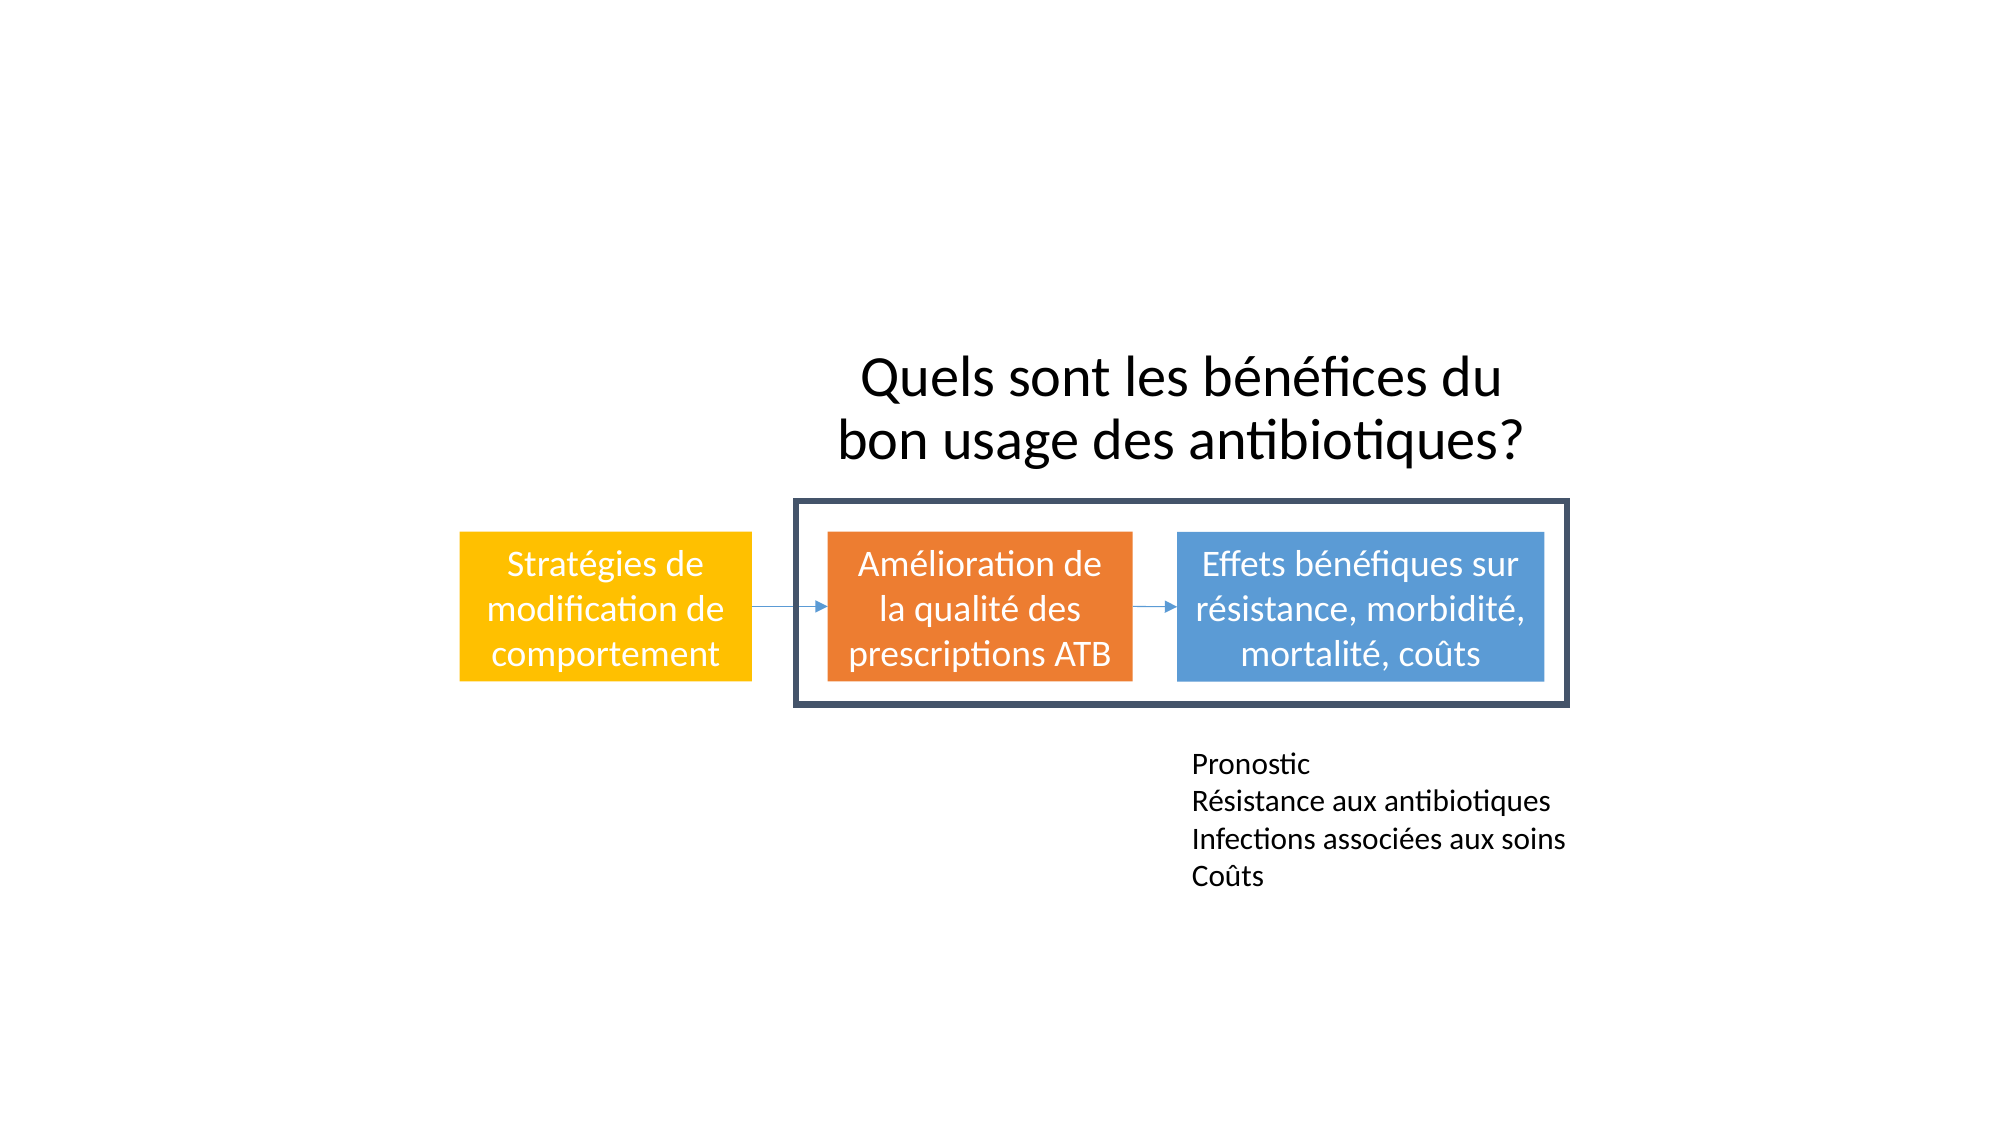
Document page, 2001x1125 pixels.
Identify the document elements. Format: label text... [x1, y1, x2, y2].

text_box Pronostic Résistance aux antibiotiques Infections associées aux soins Coûts [1177, 735, 1672, 901]
text_box [795, 500, 1568, 705]
title Quels sont les bénéfices du bon usage des antibiotiques? [796, 332, 1567, 480]
text_box Stratégies de modification de comportement [459, 531, 752, 682]
